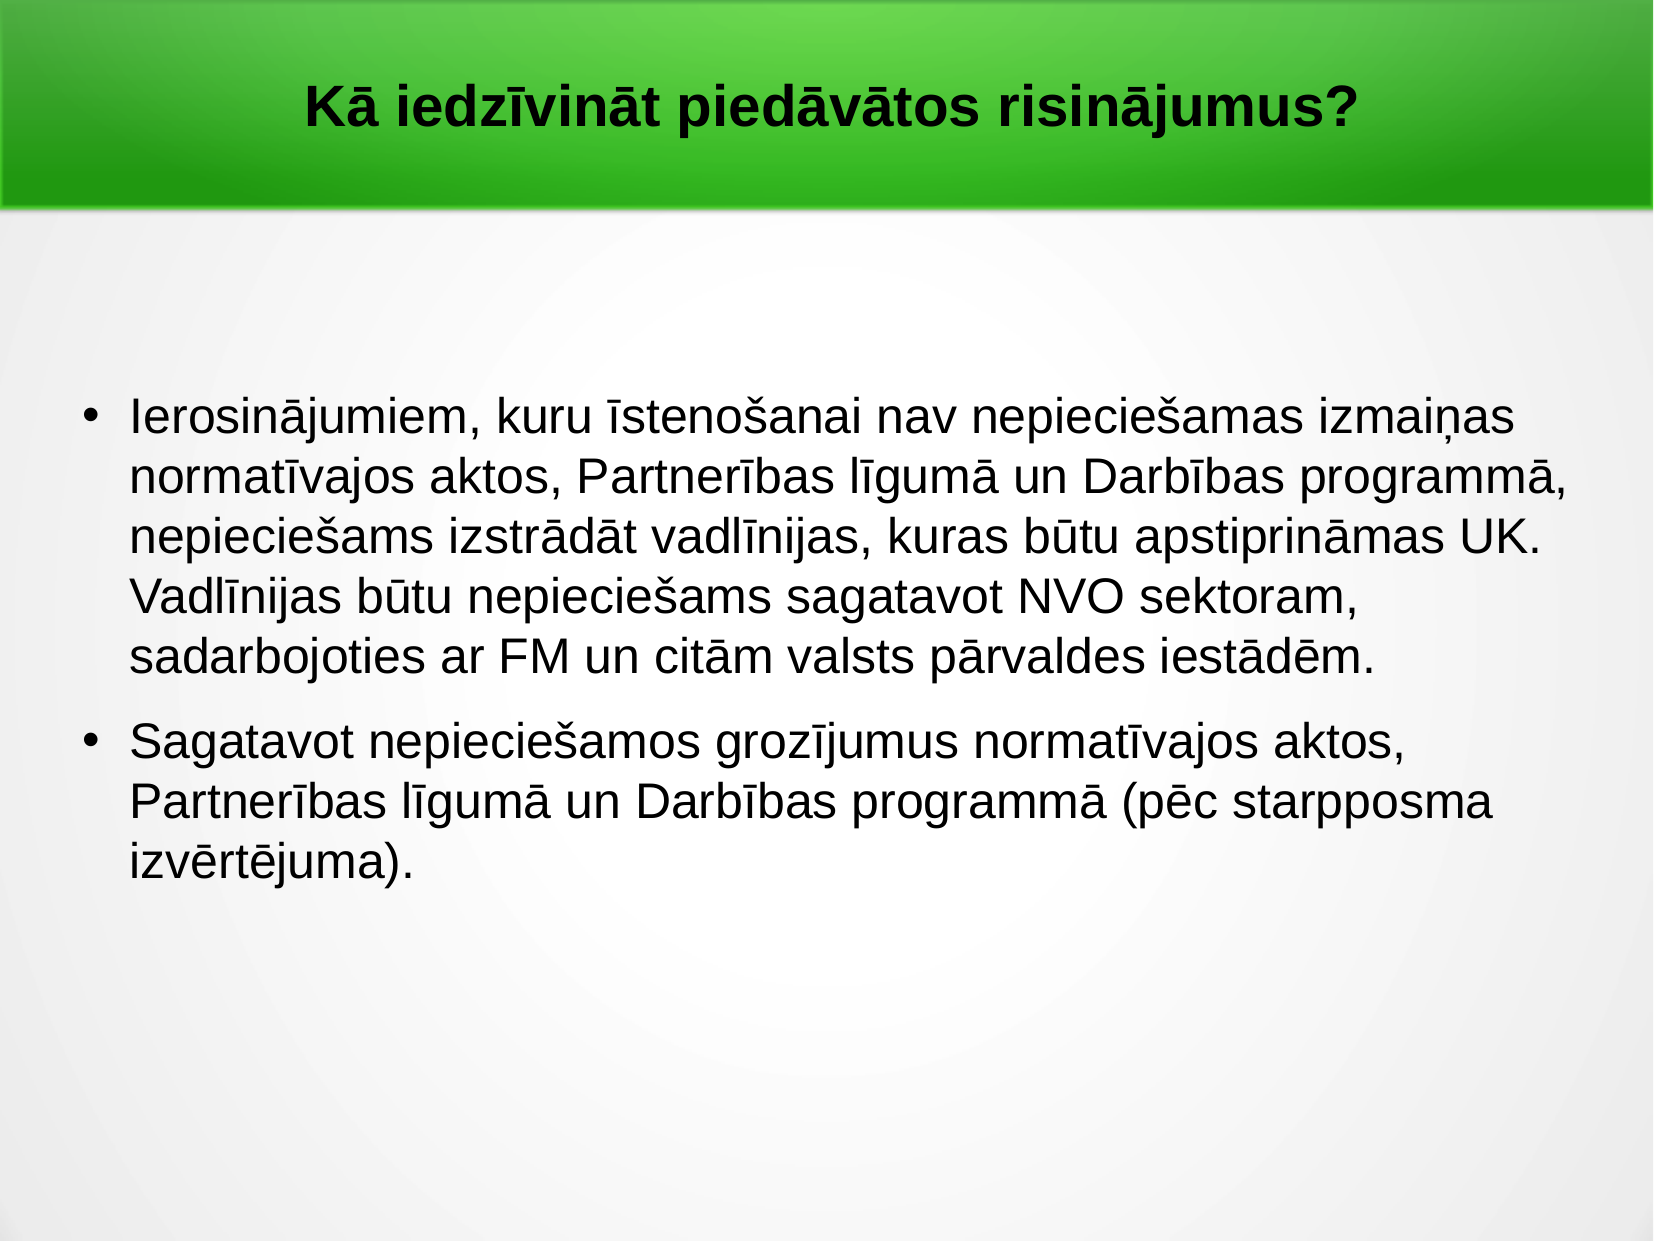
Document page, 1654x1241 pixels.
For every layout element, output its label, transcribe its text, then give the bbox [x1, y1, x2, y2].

subtitle Ierosinājumiem, kuru īstenošanai nav nepieciešamas izmaiņas normatīvajos aktos, Partnerības līgumā un Darbības programmā, nepieciešams izstrādāt vadlīnijas, kuras būtu apstiprināmas UK. Vadlīnijas būtu nepieciešams sagatavot NVO sektoram, sadarbojoties ar FM un citām valsts pārvaldes iestādēm. Sagatavot nepieciešamos grozījumus normatīvajos aktos, Partnerības līgumā un Darbības programmā (pēc starpposma izvērtējuma). [82, 383, 1571, 939]
picture [0, 0, 1654, 1241]
title Kā iedzīvināt piedāvātos risinājumus? [82, 0, 1583, 207]
